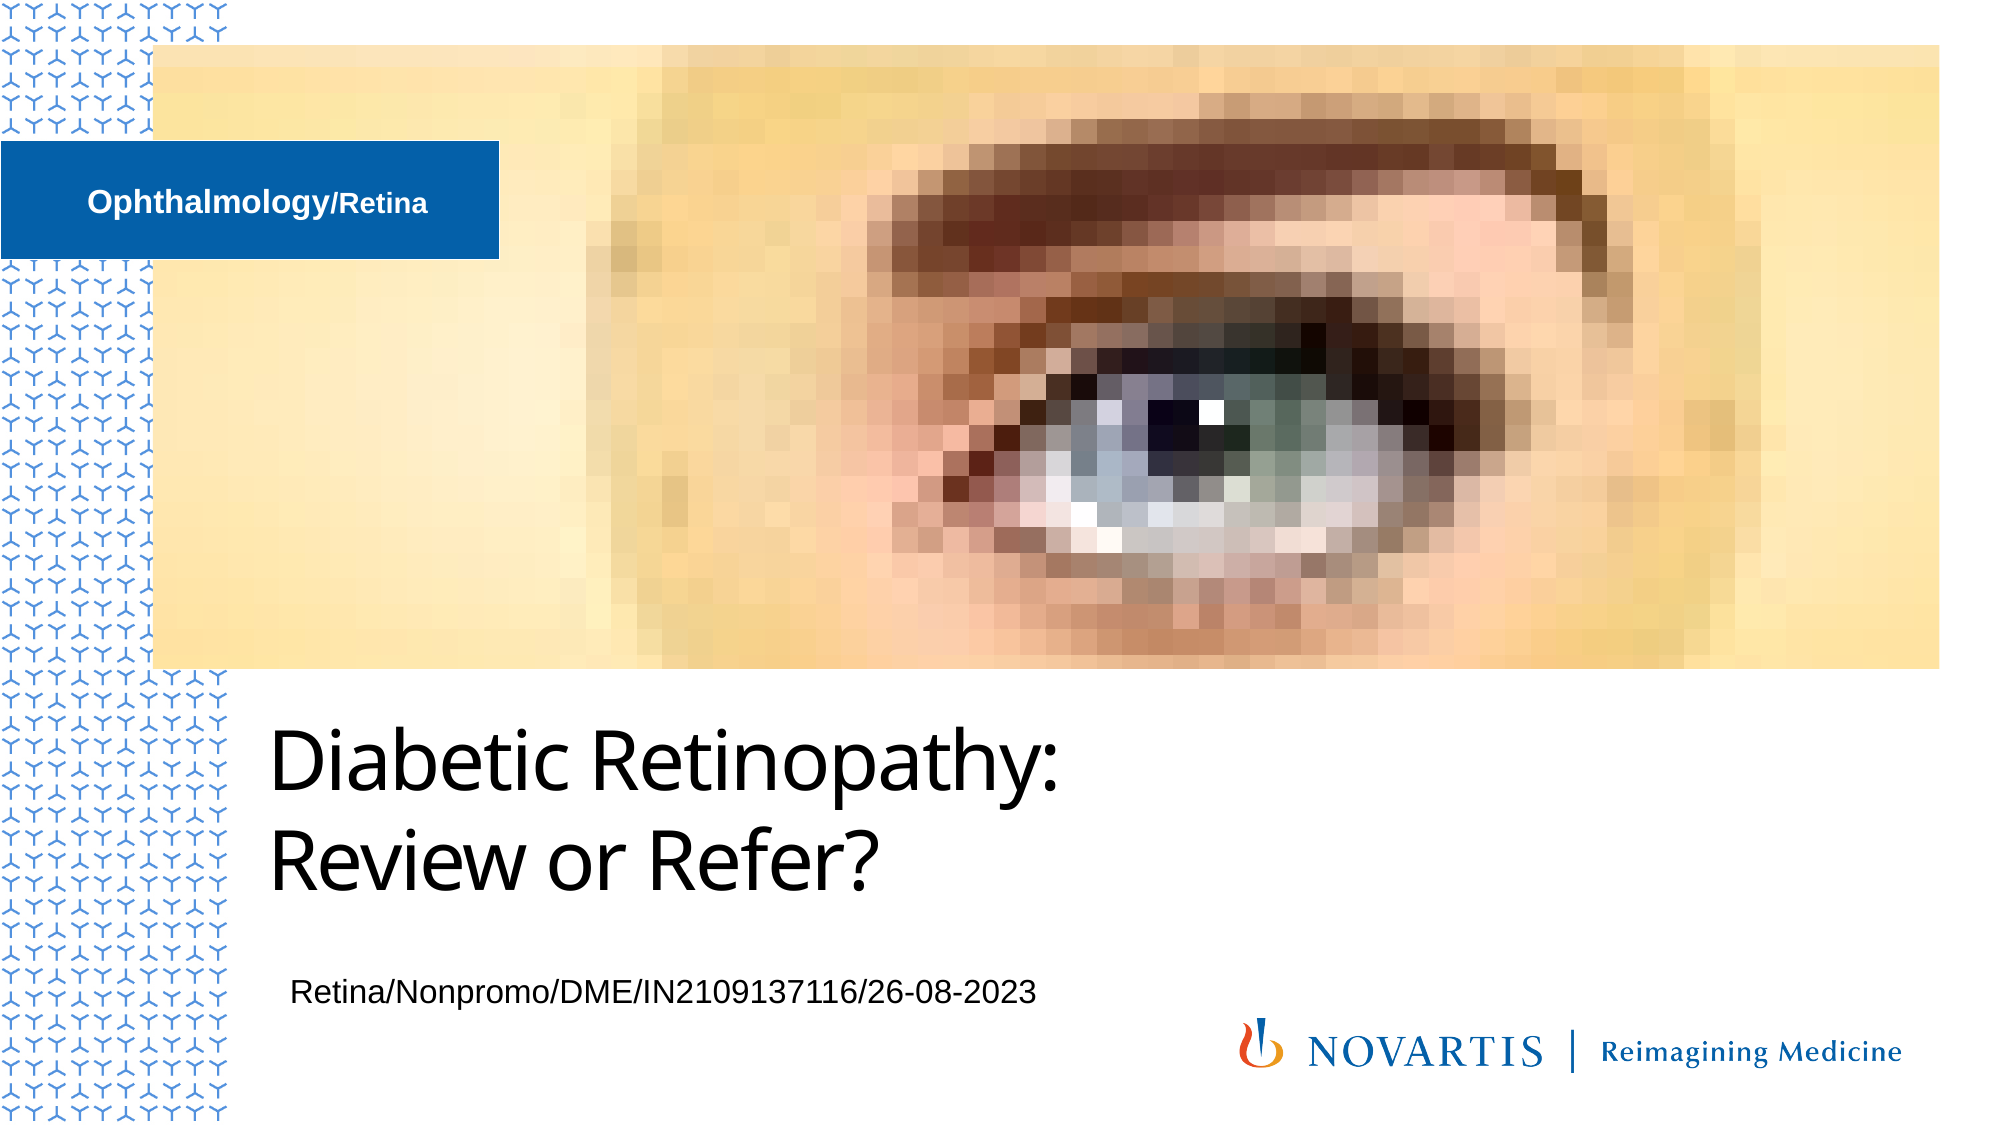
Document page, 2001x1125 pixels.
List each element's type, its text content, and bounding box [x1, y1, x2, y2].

picture [0, 0, 1940, 1125]
picture [1181, 978, 1959, 1124]
text_box Diabetic Retinopathy: Review or Refer? [252, 699, 1955, 915]
text_box Retina/Nonpromo/DME/IN2109137116/26-08-2023 [275, 962, 1275, 1018]
text_box Ophthalmology/Retina [0, 140, 152, 260]
